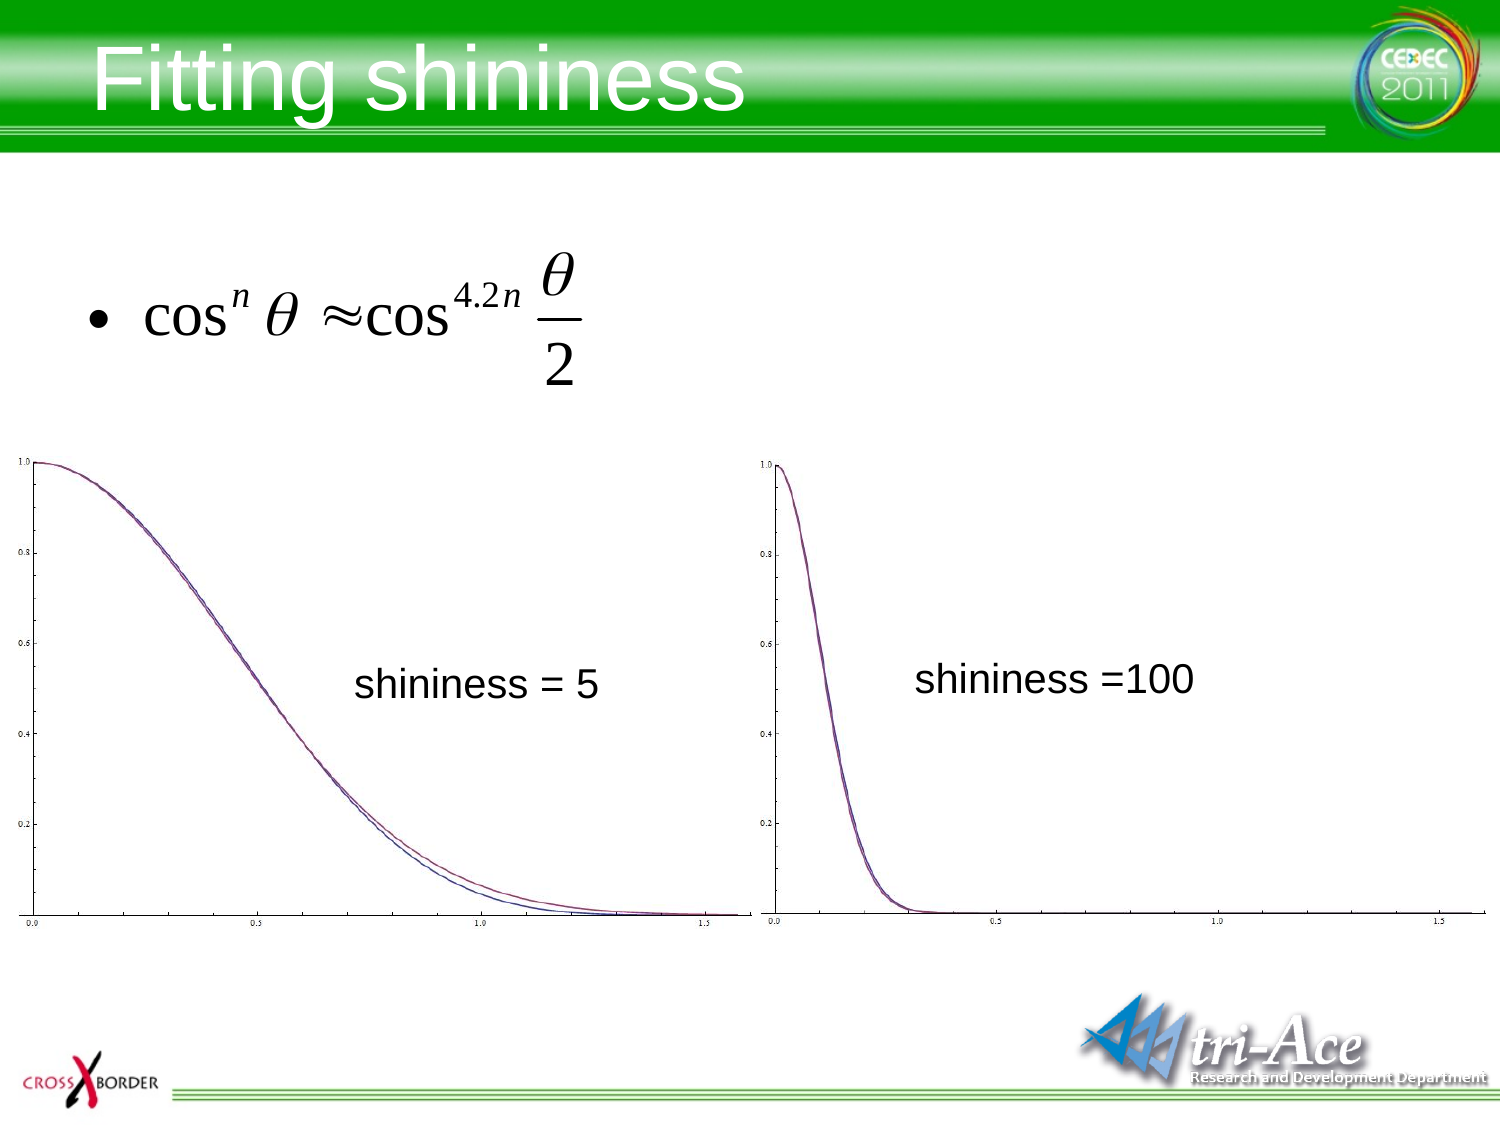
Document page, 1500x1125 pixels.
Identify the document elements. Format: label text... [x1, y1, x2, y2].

picture [0, 0, 1500, 155]
picture [760, 459, 1487, 928]
picture [18, 455, 753, 929]
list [134, 234, 594, 400]
title Fitting shininess [74, 7, 1426, 140]
text_box [73, 270, 1424, 445]
picture [0, 987, 1500, 1125]
